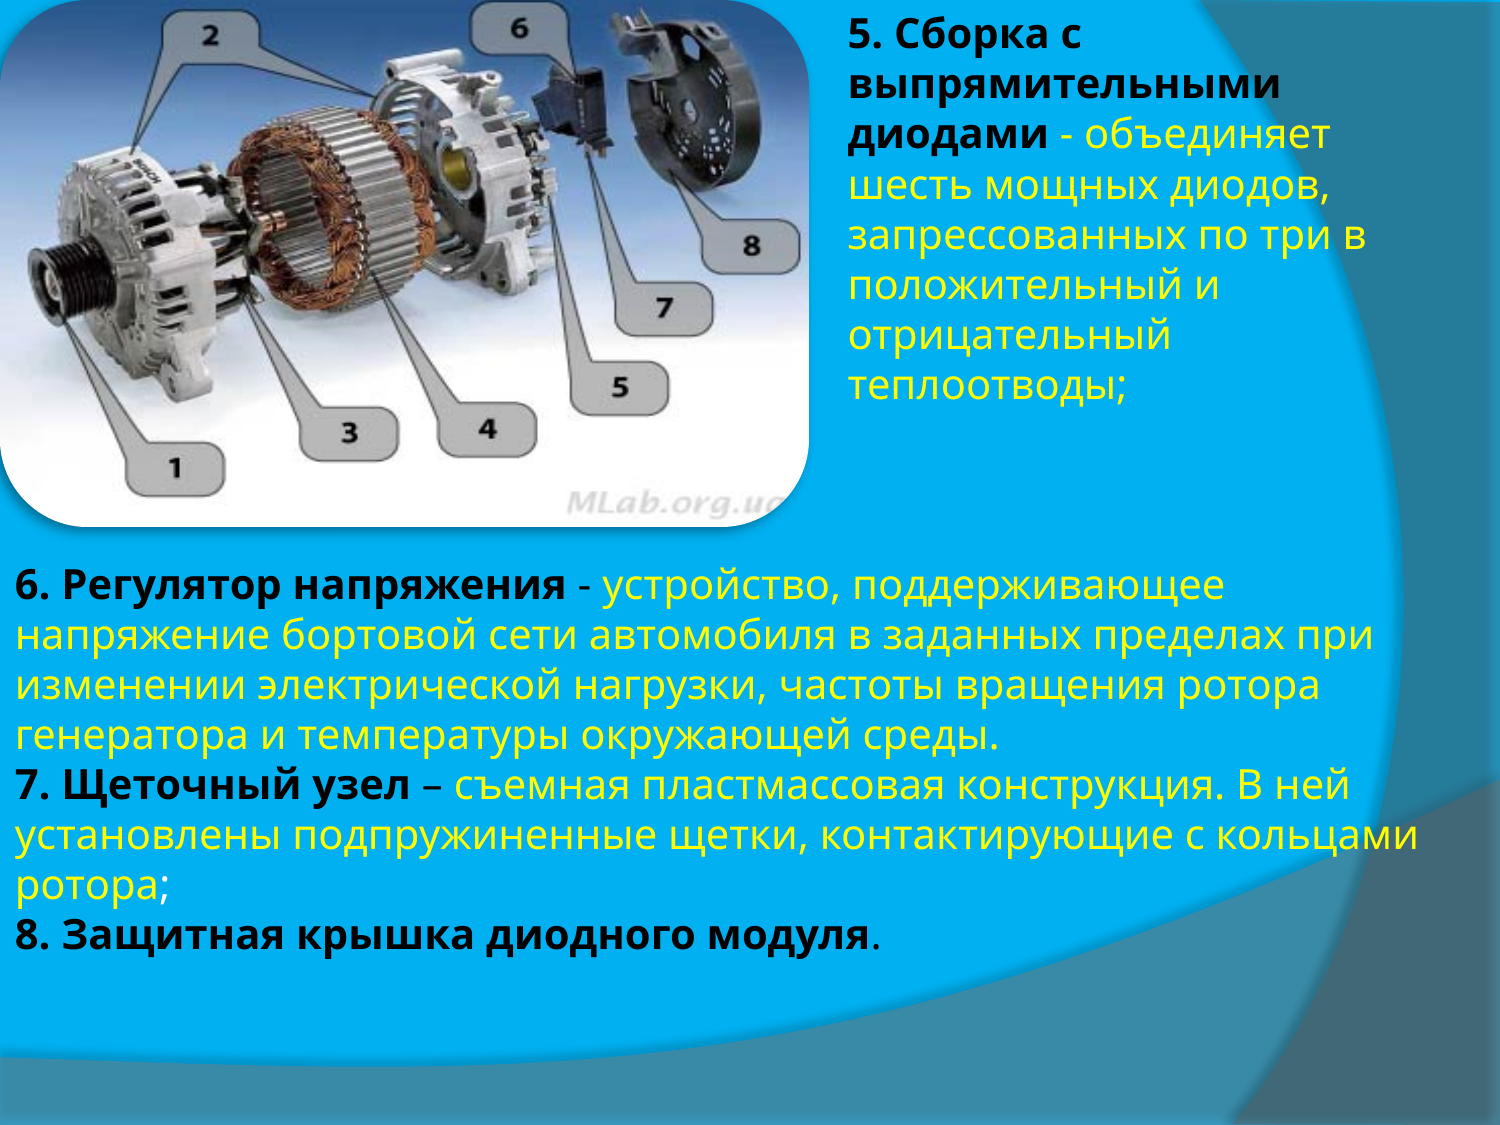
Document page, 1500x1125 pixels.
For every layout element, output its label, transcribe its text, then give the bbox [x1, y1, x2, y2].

text_box 5. Сборка с выпрямительными диодами - объединяет шесть мощных диодов, запрессованных по три в положительный и отрицательный теплоотводы; [832, 0, 1471, 415]
picture [0, 0, 808, 526]
text_box 6. Регулятор напряжения - устройство, поддерживающее напряжение бортовой сети автомобиля в заданных пределах при изменении электрической нагрузки, частоты вращения ротора генератора и температуры окружающей среды. 7. Щеточный узел – съемная пластмассовая конструкция. В ней установлены подпружиненные щетки, контактирующие с кольцами ротора; 8. Защитная крышка диодного модуля. [0, 550, 1459, 1056]
